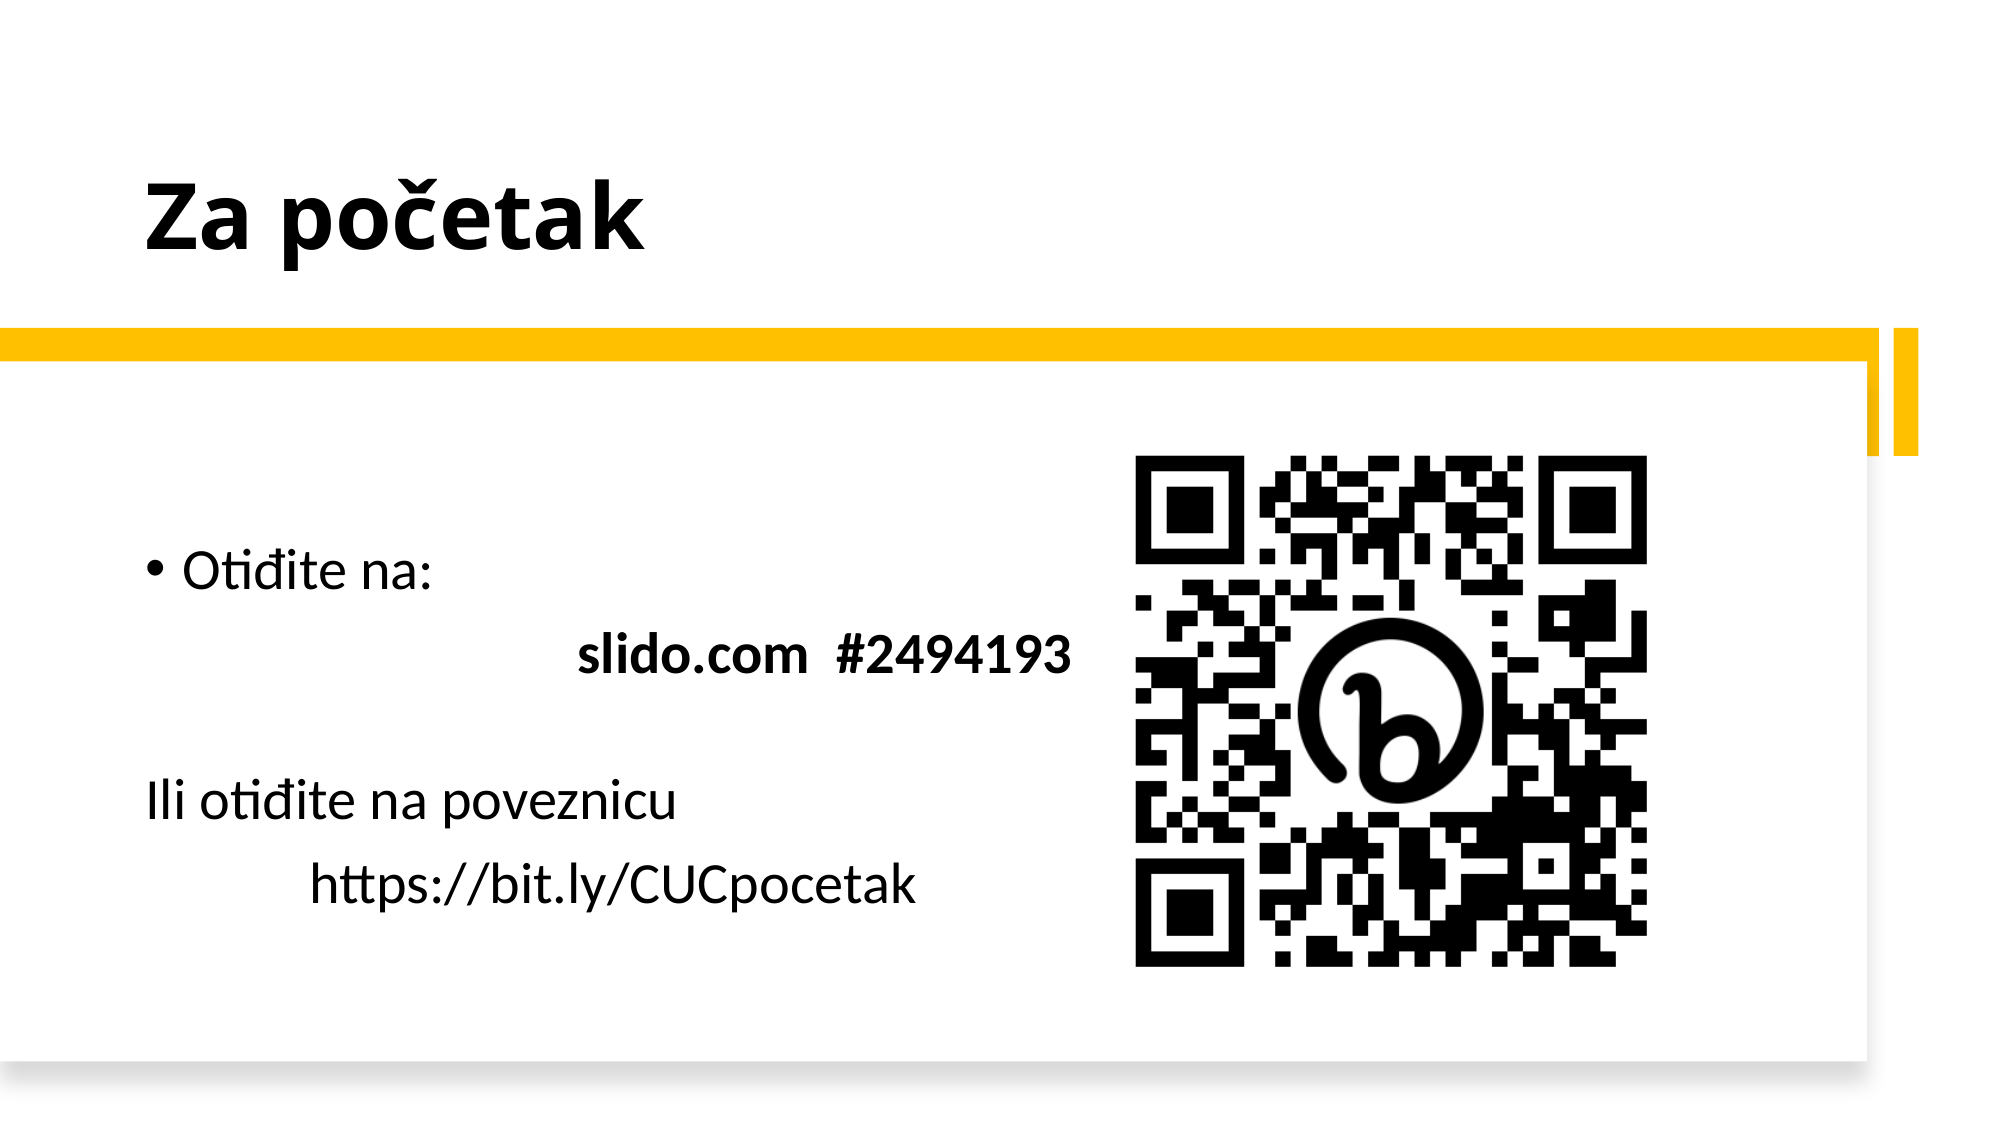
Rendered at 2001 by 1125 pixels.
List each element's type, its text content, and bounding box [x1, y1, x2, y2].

picture [1087, 407, 1697, 1017]
text_box [0, 0, 2000, 1125]
title Za početak [130, 63, 1782, 277]
text_box [1893, 327, 1919, 457]
text_box [0, 327, 1880, 404]
list Otiđite na: slido.com #2494193 Ili otiđite na poveznicu https://bit.ly/CUCpocetak [130, 426, 1096, 1024]
text_box [0, 360, 1868, 1062]
